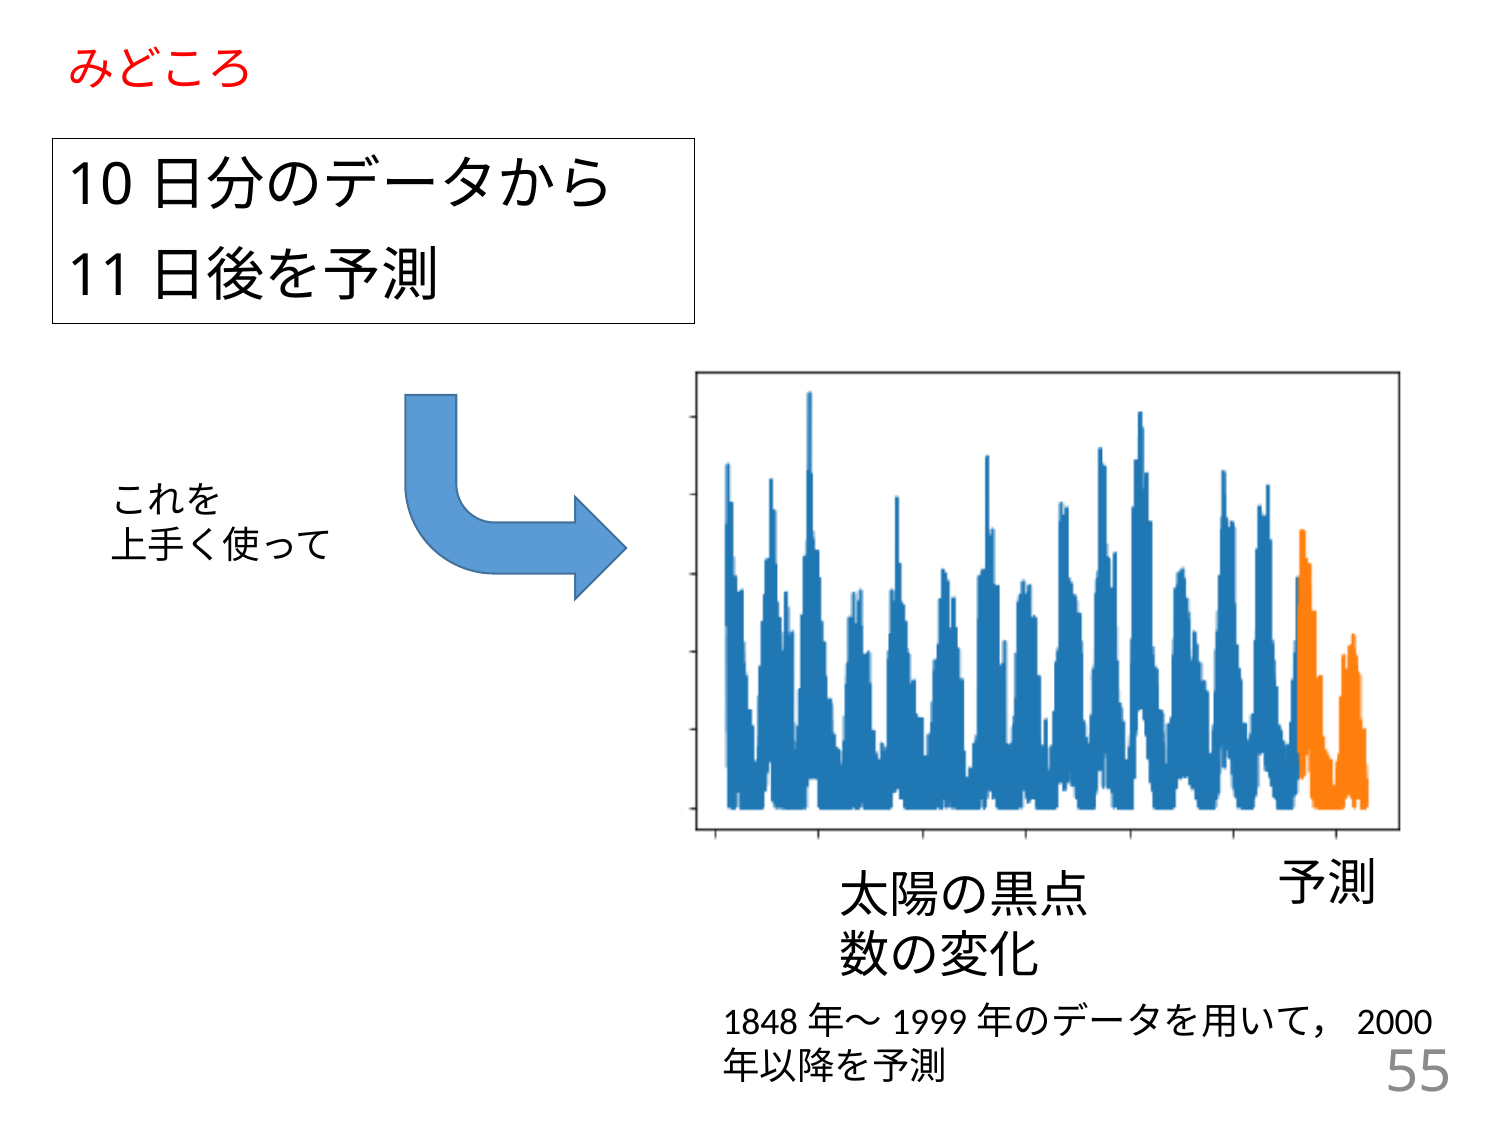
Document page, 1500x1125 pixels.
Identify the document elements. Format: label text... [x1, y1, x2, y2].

title みどころ [52, 28, 1441, 106]
text_box 予測 [1262, 843, 1441, 919]
list 10日分のデータから 11日後を予測 [52, 138, 695, 324]
slide_number 55 [1129, 1042, 1467, 1103]
text_box 太陽の黒点数の変化 [825, 855, 1152, 991]
picture [681, 356, 1407, 841]
text_box [404, 393, 628, 602]
text_box これを 上手く使って [95, 468, 349, 573]
text_box 1848年～1999年のデータを用いて，2000年以降を予測 [707, 989, 1458, 1095]
